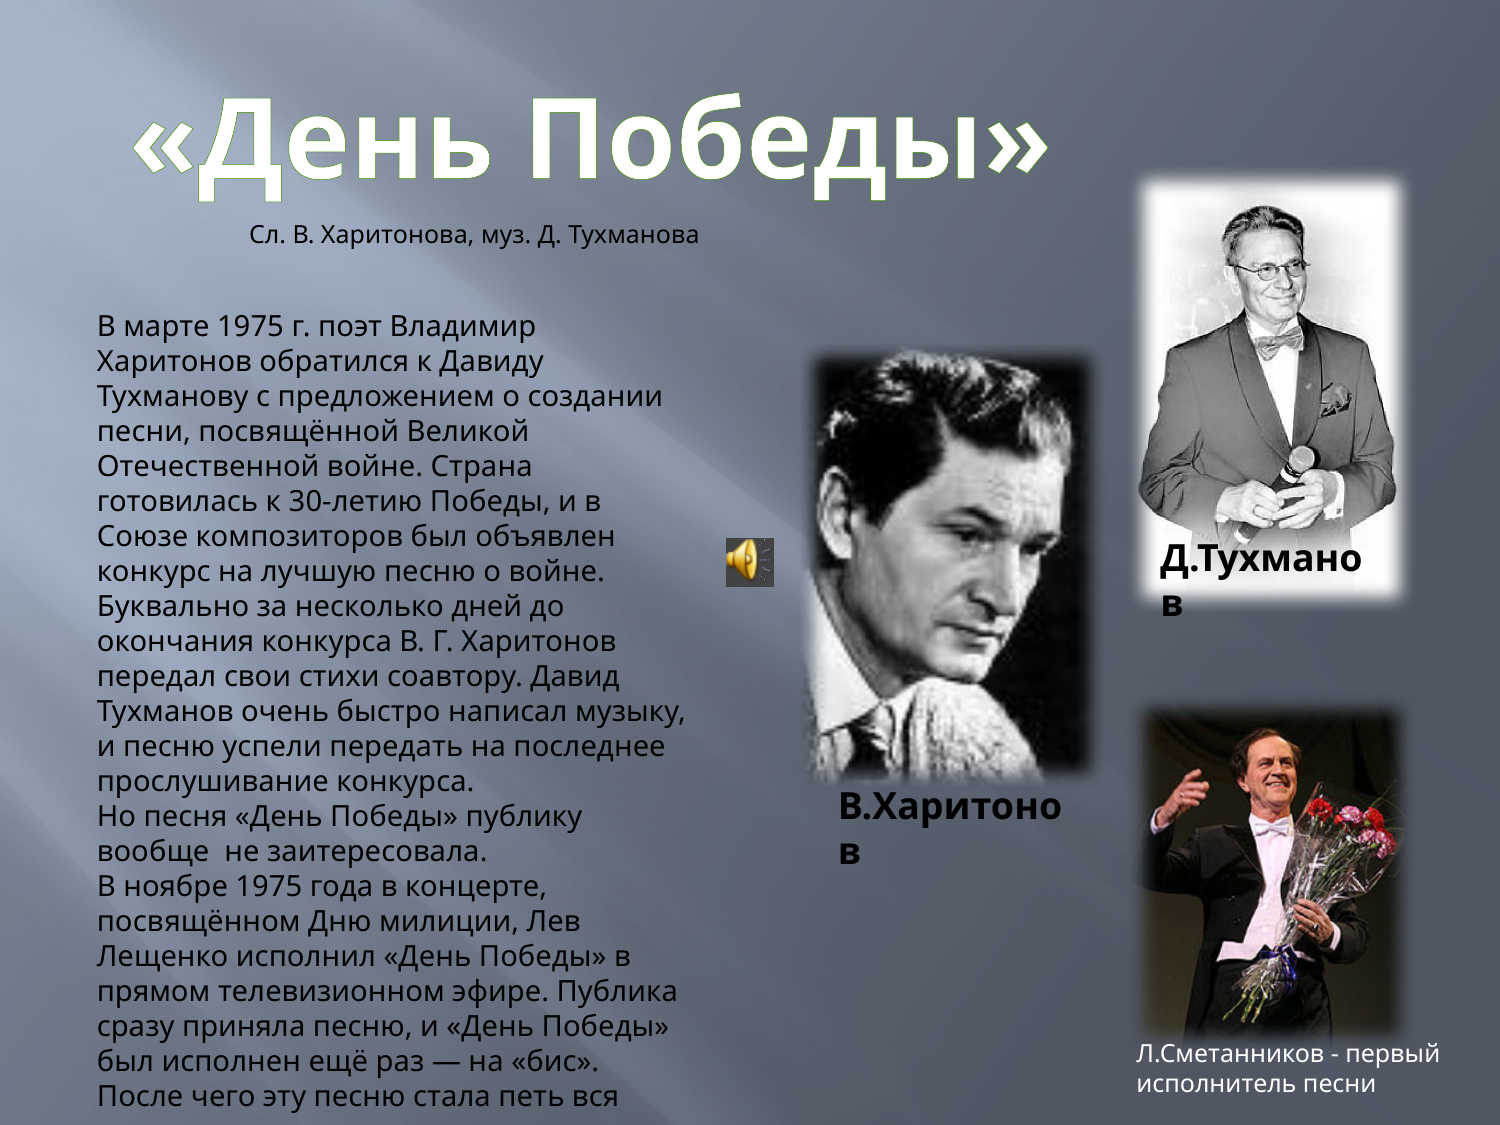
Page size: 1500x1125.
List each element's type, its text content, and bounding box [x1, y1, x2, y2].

picture [1124, 163, 1419, 616]
text_box Сл. В. Харитонова, муз. Д. Тухманова [234, 210, 727, 256]
text_box В марте 1975 г. поэт Владимир Харитонов обратился к Давиду Тухманову с предложением о создании песни, посвящённой Великой Отечественной войне. Страна готовилась к 30-летию Победы, и в Союзе композиторов был объявлен конкурс на лучшую песню о войне. Буквально за несколько дней до окончания конкурса В. Г. Харитонов передал свои стихи соавтору. Давид Тухманов очень быстро написал музыку, и песню успели передать на последнее прослушивание конкурса. Но песня «День Победы» публику вообще не заитересовала. В ноябре 1975 года в концерте, посвящённом Дню милиции, Лев Лещенко исполнил «День Победы» в прямом телевизионном эфире. Публика сразу приняла песню, и «День Победы» был исполнен ещё раз — на «бис». После чего эту песню стала петь вся страна. [82, 300, 703, 1125]
picture [796, 339, 1108, 791]
text_box Л.Сметанников - первый исполнитель песни [1121, 1029, 1485, 1105]
picture [724, 537, 776, 588]
text_box В.Харитонов [823, 829, 1082, 880]
text_box «День Победы» [113, 58, 1068, 209]
picture [1124, 691, 1418, 1055]
